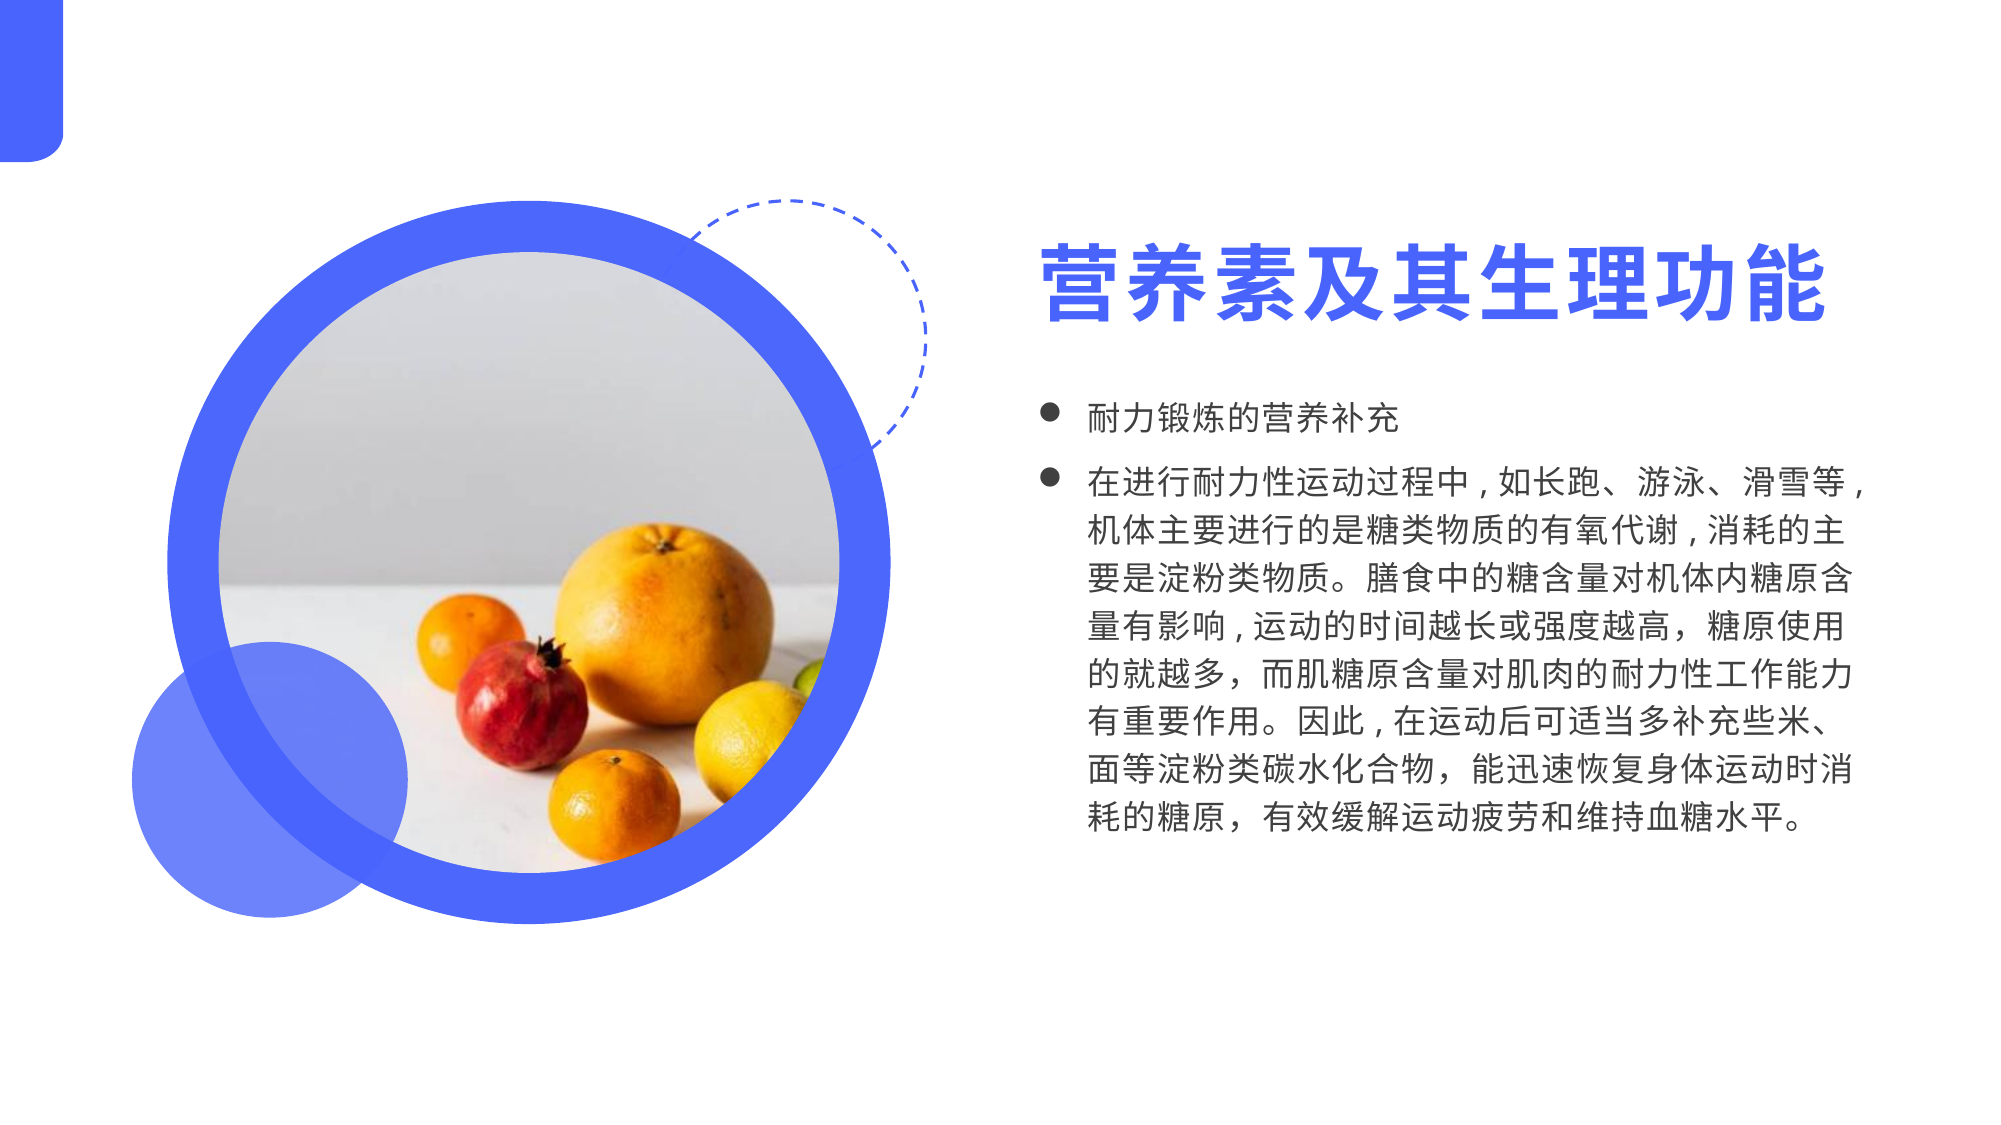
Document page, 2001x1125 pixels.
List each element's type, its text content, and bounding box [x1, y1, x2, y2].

text_box 营养素及其生理功能 [1027, 210, 1868, 336]
text_box [130, 650, 373, 919]
text_box [840, 375, 892, 749]
text_box [166, 375, 218, 671]
text_box 耐力锻炼的营养补充 在进行耐力性运动过程中,如长跑、游泳、滑雪等,机体主要进行的是糖类物质的有氧代谢,消耗的主要是淀粉类物质。膳食中的糖含量对机体内糖原含量有影响,运动的时间越长或强度越高，糖原使用的就越多，而肌糖原含量对肌肉的耐力性工作能力有重要作用。因此,在运动后可适当多补充些米、面等淀粉类碳水化合物，能迅速恢复身体运动时消耗的糖原，有效缓解运动疲劳和维持血糖水平。 [1027, 384, 1868, 915]
text_box [362, 873, 717, 926]
text_box [693, 199, 927, 448]
picture [218, 252, 840, 873]
text_box [341, 199, 717, 252]
